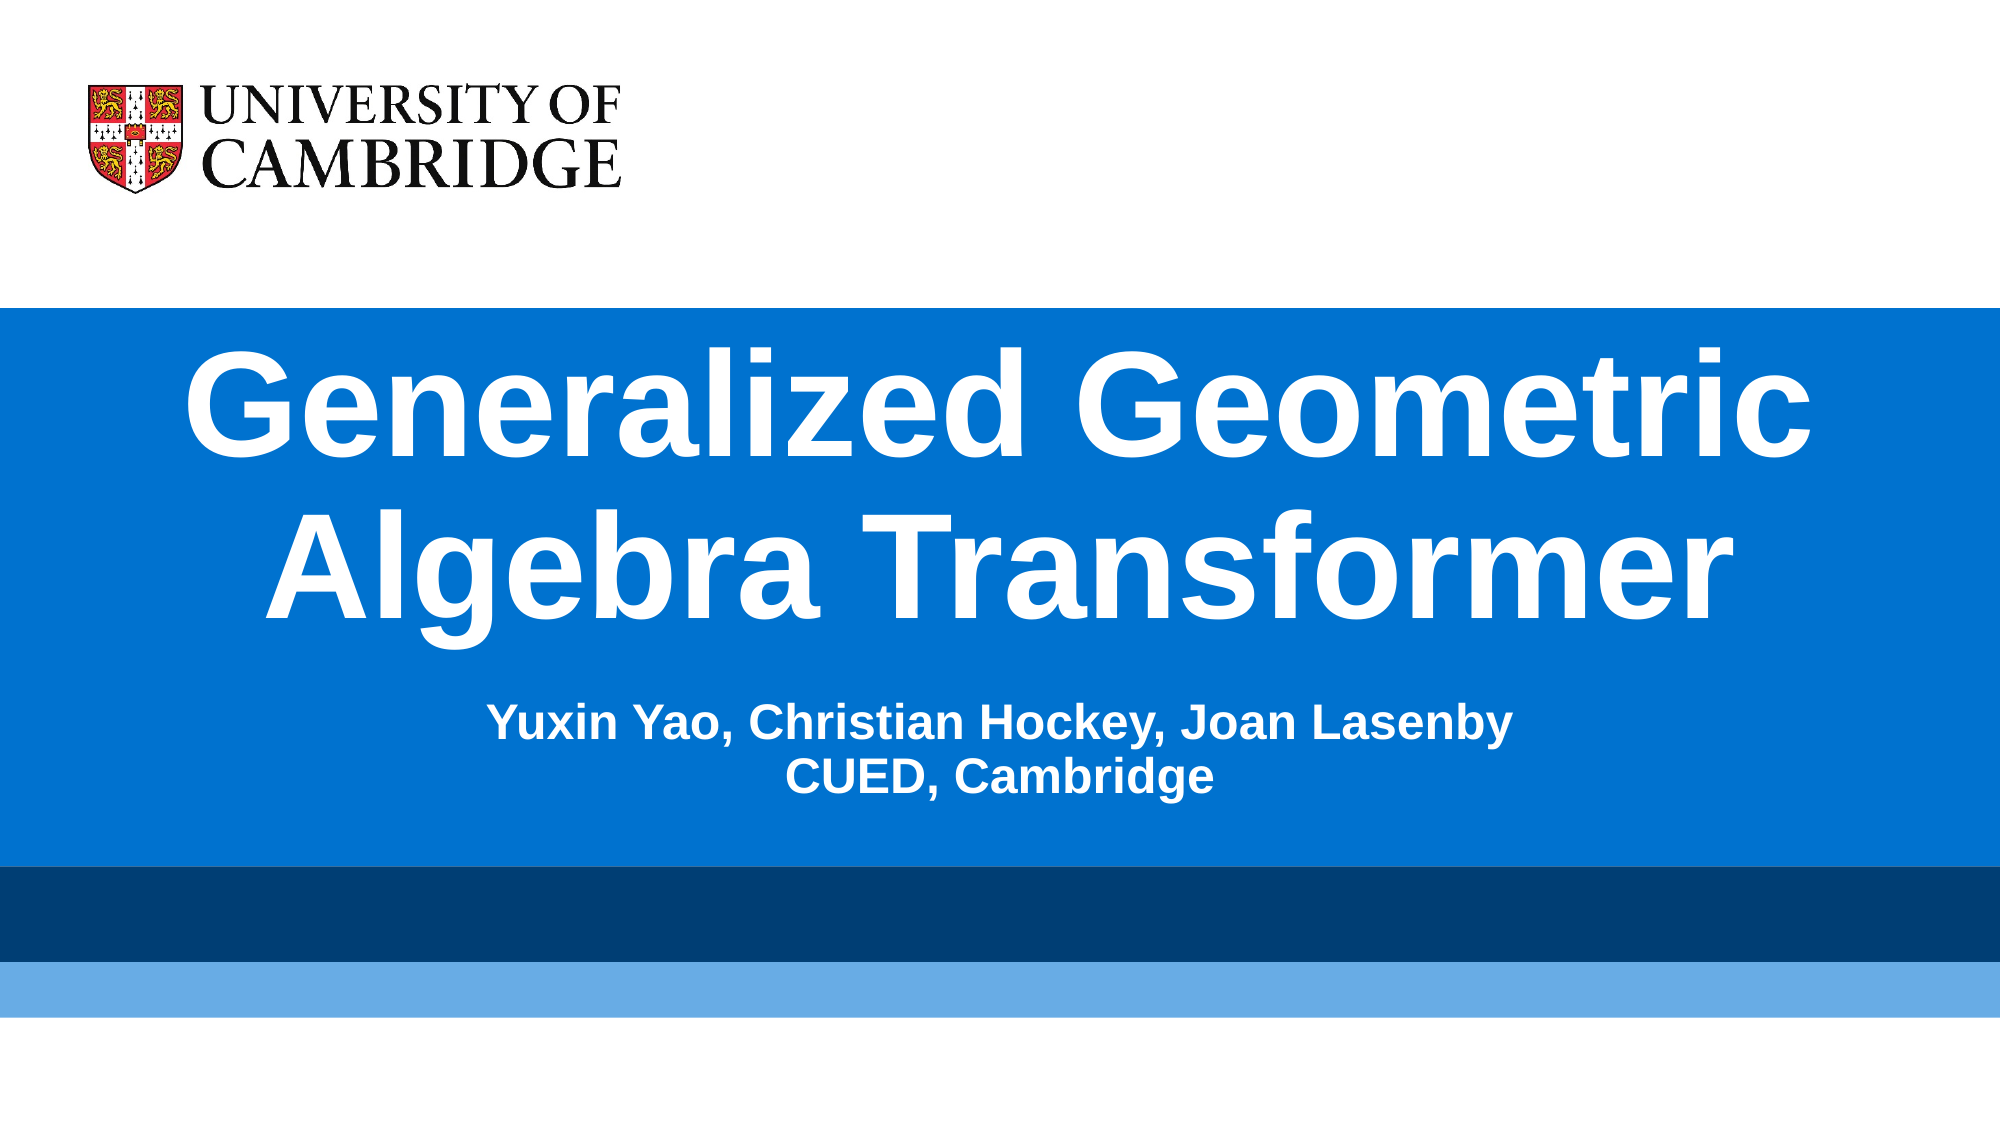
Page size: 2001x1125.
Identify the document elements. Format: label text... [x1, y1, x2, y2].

title Yuxin Yao, Christian Hockey, Joan Lasenby CUED, Cambridge [88, 688, 1912, 1028]
picture [88, 83, 621, 194]
title Generalized Geometric Algebra Transformer [88, 320, 1912, 659]
